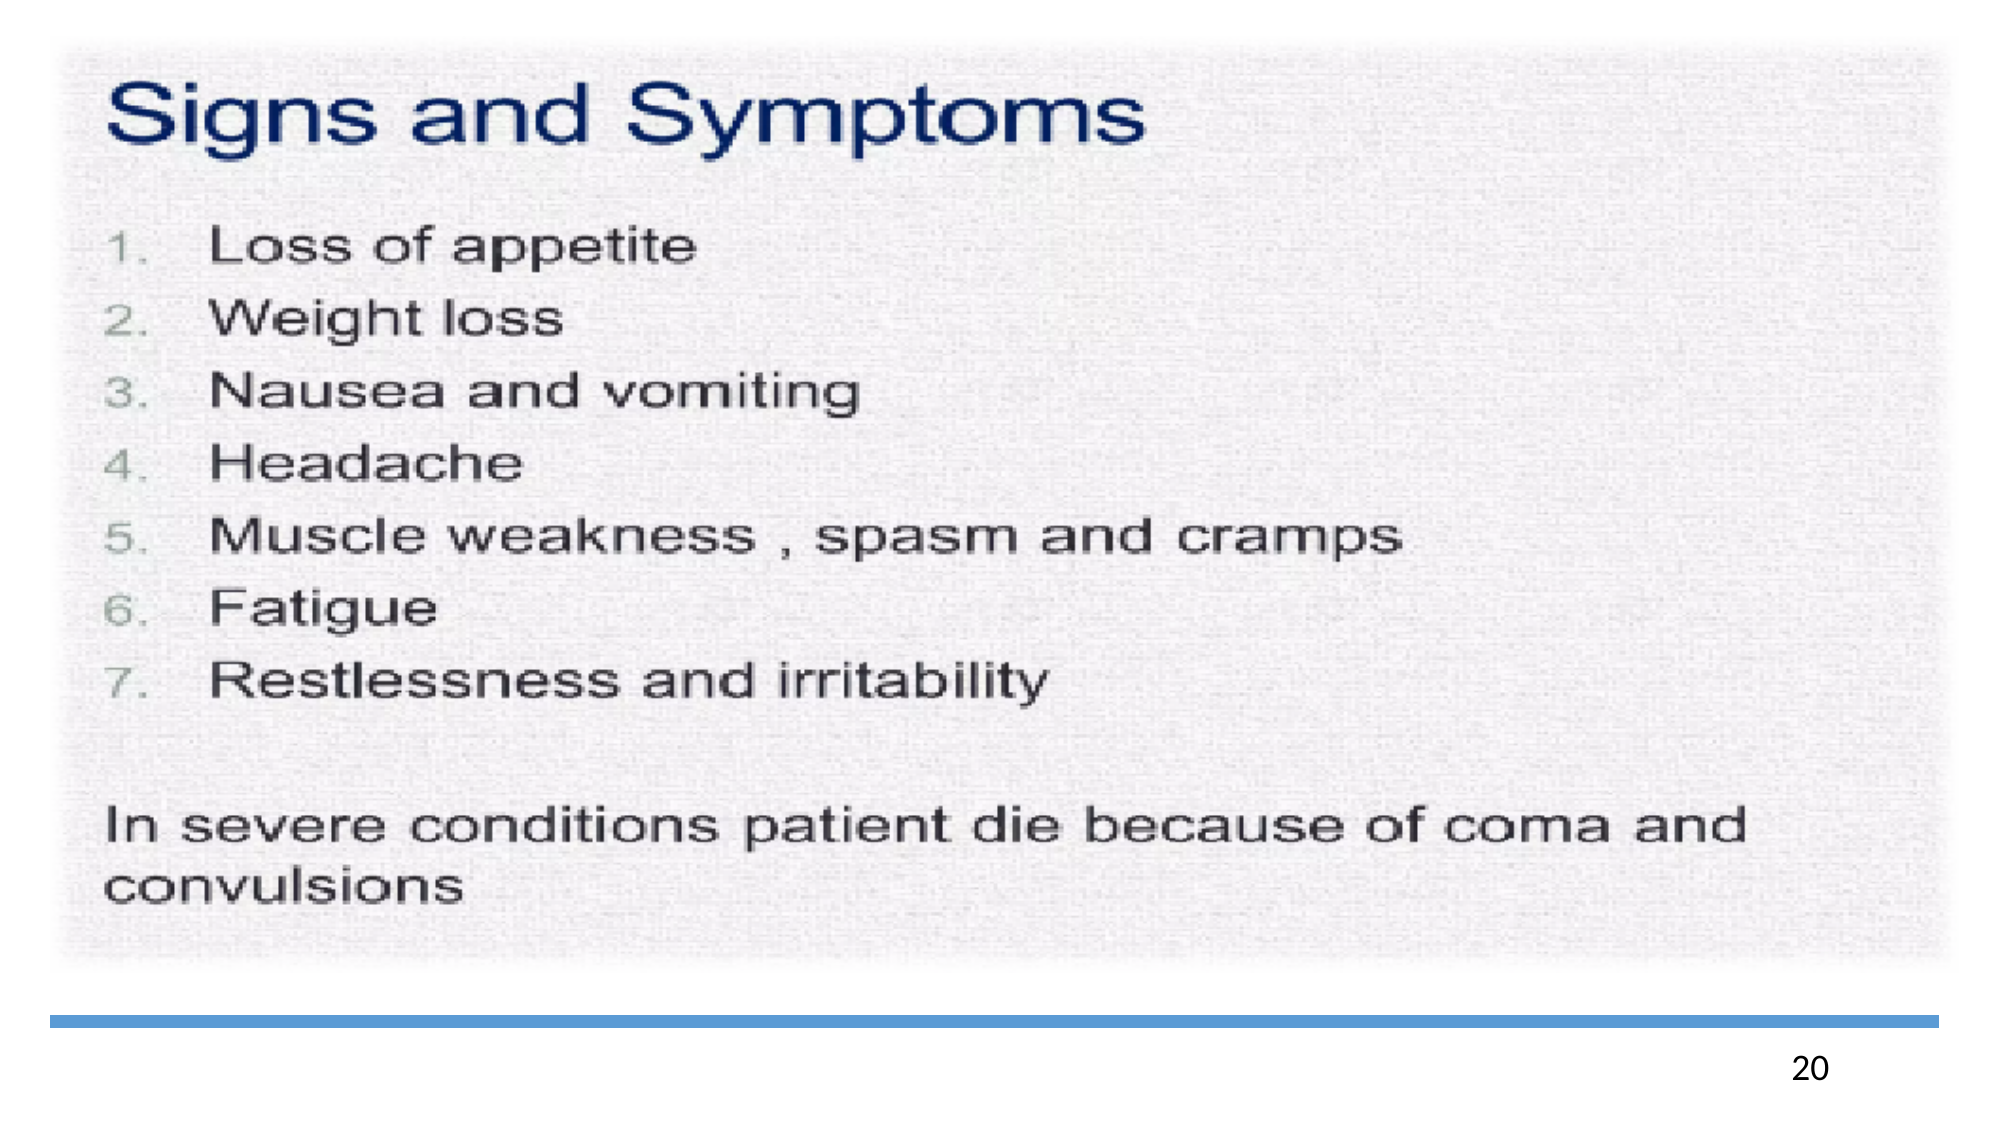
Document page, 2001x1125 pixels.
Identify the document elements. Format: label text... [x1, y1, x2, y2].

picture [49, 36, 1959, 973]
text_box 20 [1640, 1023, 1980, 1108]
